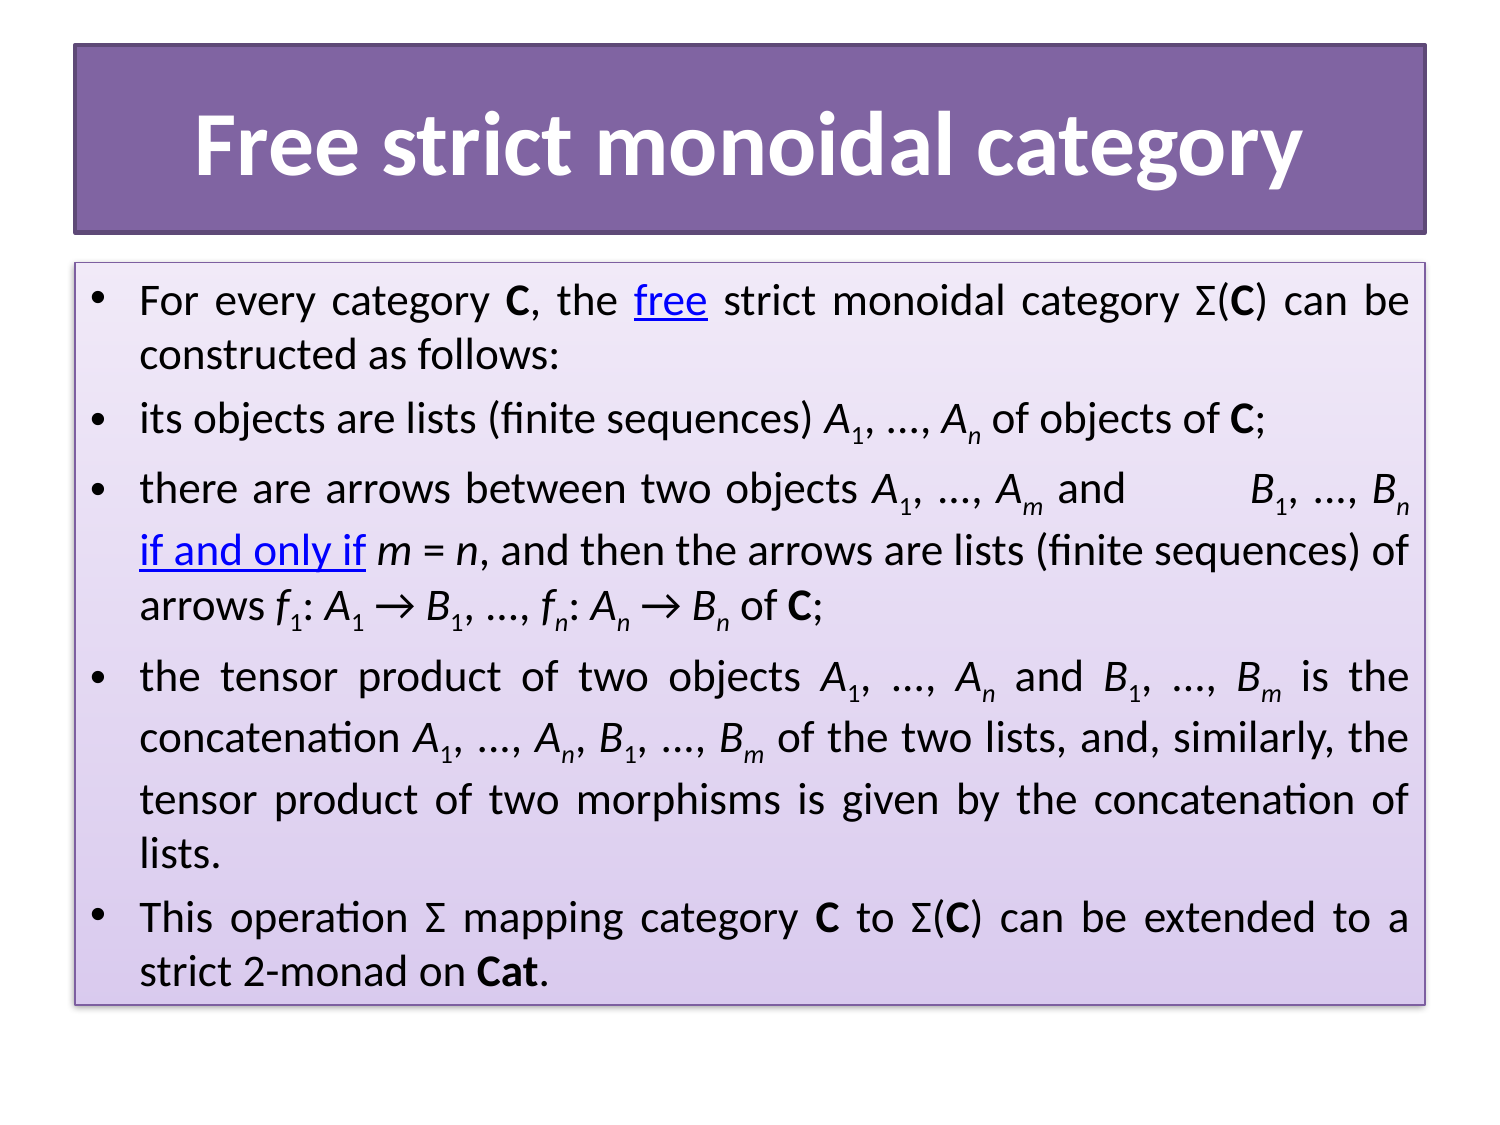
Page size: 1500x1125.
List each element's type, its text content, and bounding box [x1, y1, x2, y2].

title Free strict monoidal category [73, 43, 1427, 235]
list For every category C, the free strict monoidal category Σ(C) can be constructed as follows: its objects are lists (finite sequences) A1, ..., An of objects of C; there are arrows between two objects A1, ..., Am and B1, ..., Bn if and only if m = n, and then the arrows are lists (finite sequences) of arrows f1: A1 → B1, ..., fn: An → Bn of C; the tensor product of two objects A1, ..., An and B1, ..., Bm is the concatenation A1, ..., An, B1, ..., Bm of the two lists, and, similarly, the tensor product of two morphisms is given by the concatenation of lists. This operation Σ mapping category C to Σ(C) can be extended to a strict 2-monad on Cat. [74, 262, 1426, 1006]
